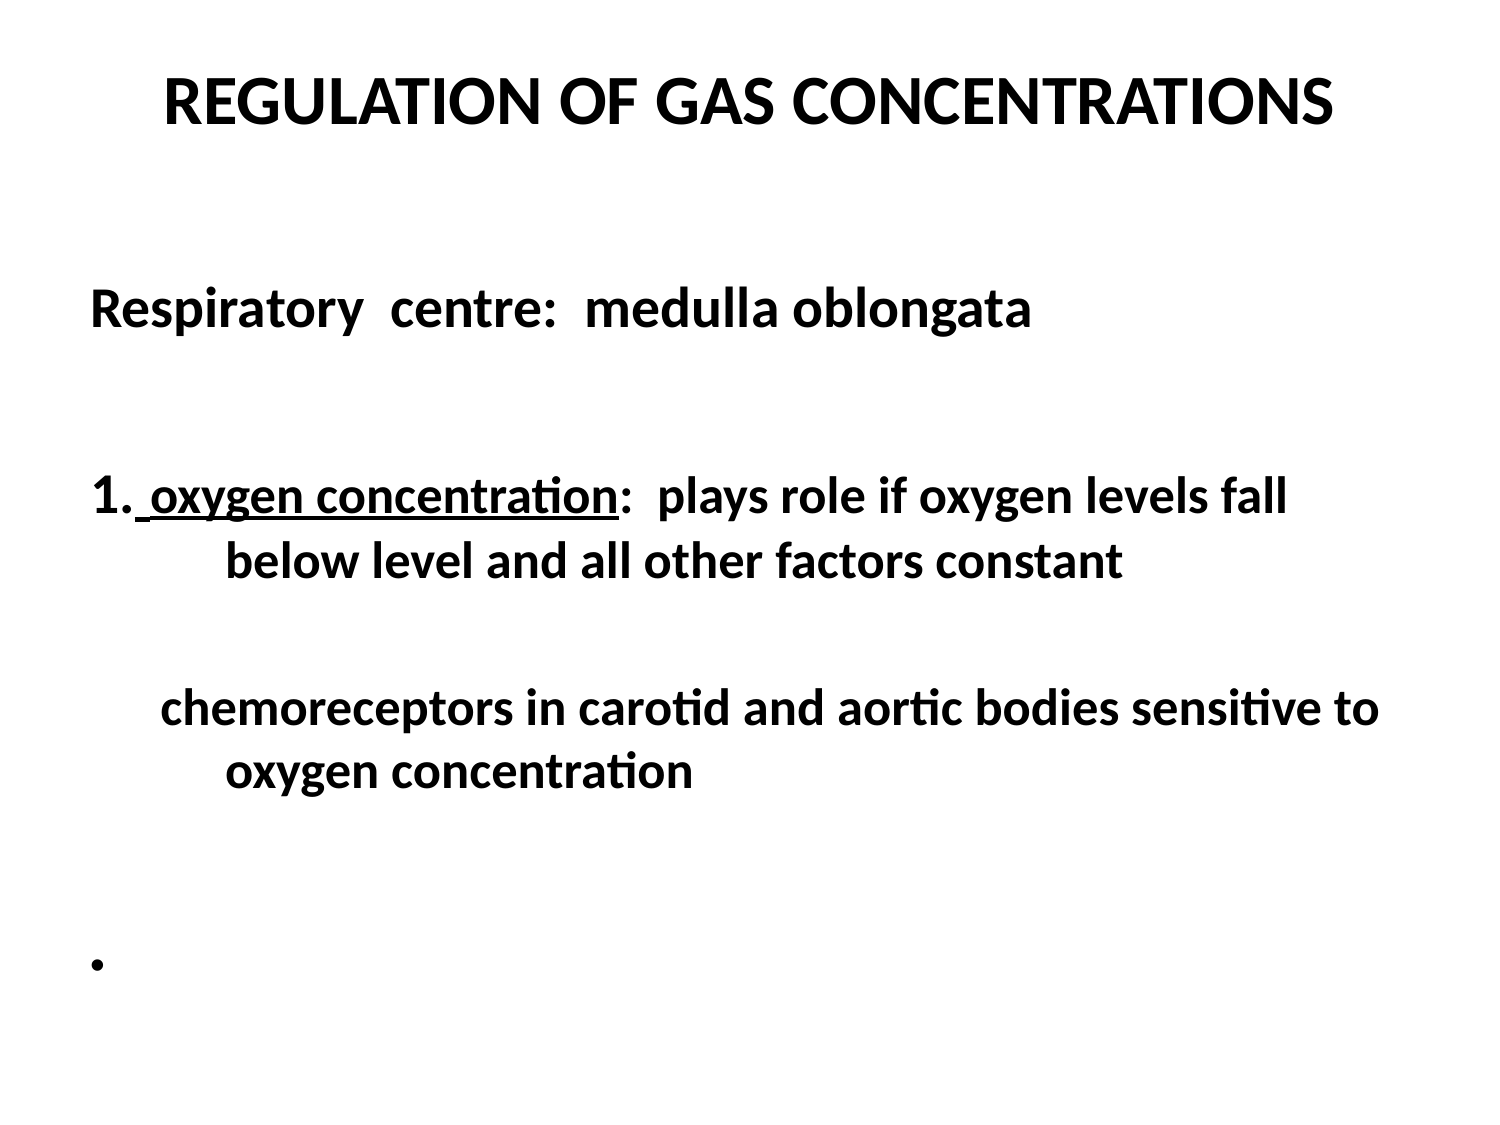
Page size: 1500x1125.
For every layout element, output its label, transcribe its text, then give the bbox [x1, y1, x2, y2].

list Respiratory centre: medulla oblongata 1. oxygen concentration: plays role if oxygen levels fall below level and all other factors constant chemoreceptors in carotid and aortic bodies sensitive to oxygen concentration [75, 262, 1425, 1005]
title REGULATION OF GAS CONCENTRATIONS [75, 45, 1425, 233]
